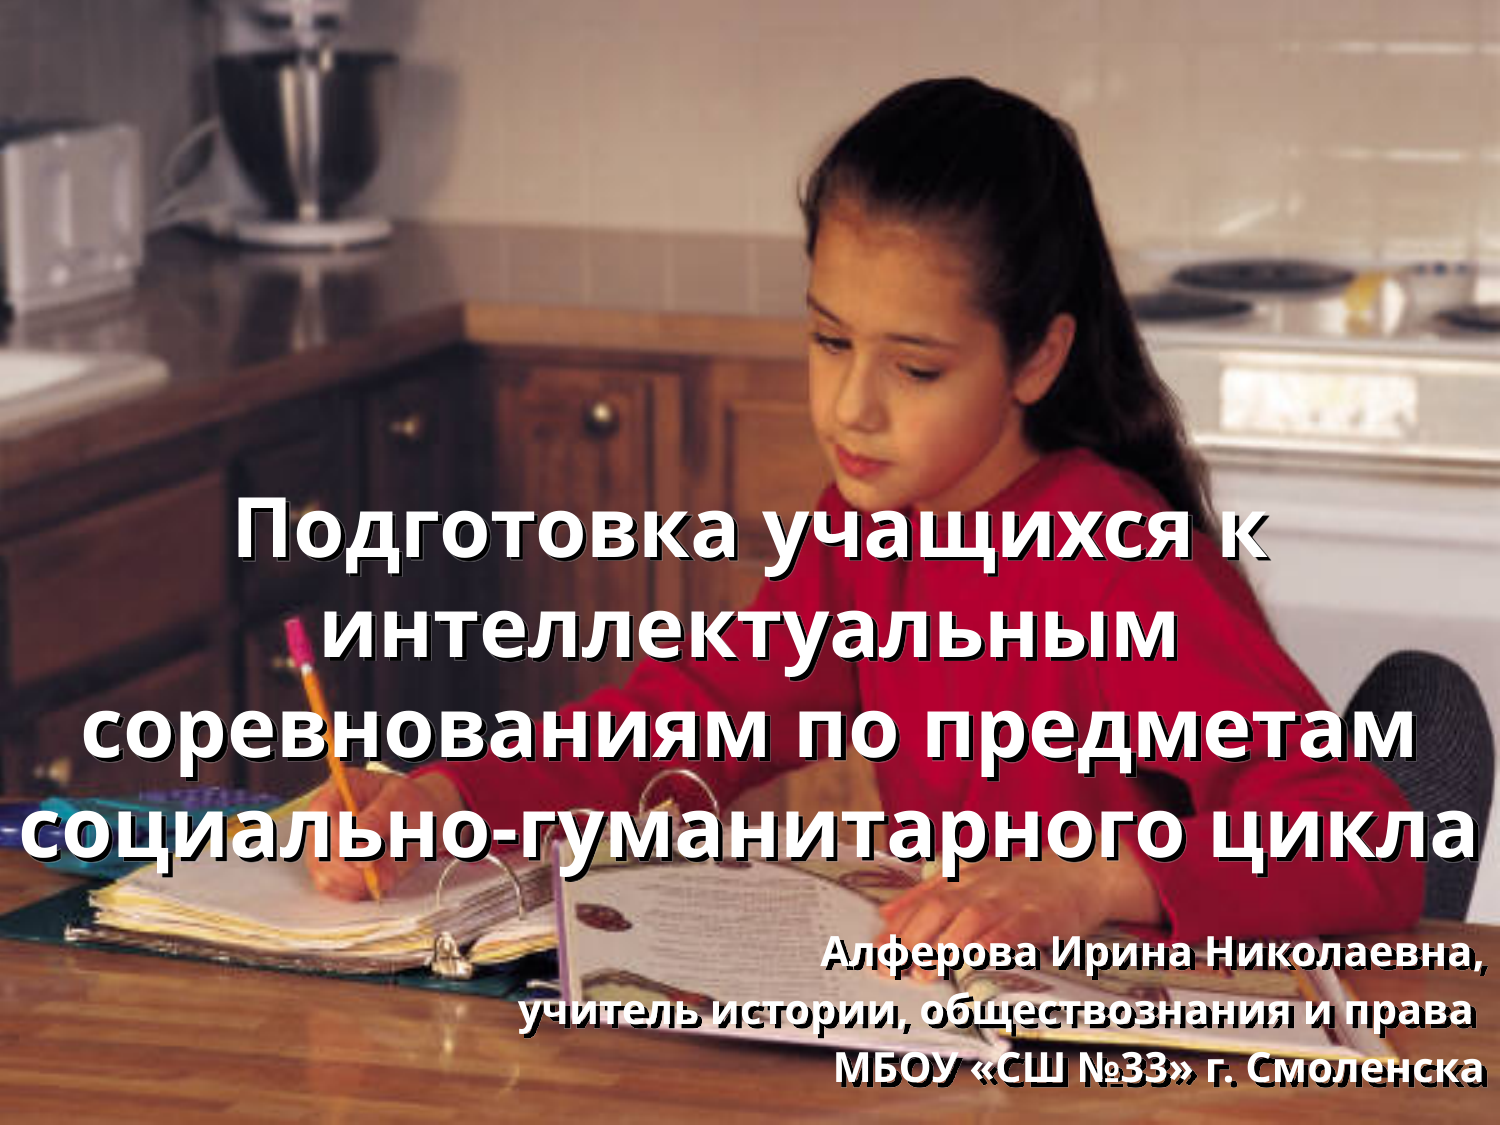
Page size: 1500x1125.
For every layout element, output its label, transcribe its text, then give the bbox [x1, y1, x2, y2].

picture [0, 0, 1500, 491]
title Подготовка учащихся к интеллектуальным соревнованиям по предметам социально-гуманитарного цикла [0, 491, 1500, 858]
picture [0, 858, 1500, 916]
subtitle Алферова Ирина Николаевна, учитель истории, обществознания и права МБОУ «СШ №33» г. Смоленска [0, 916, 1500, 1055]
picture [0, 1055, 1500, 1125]
